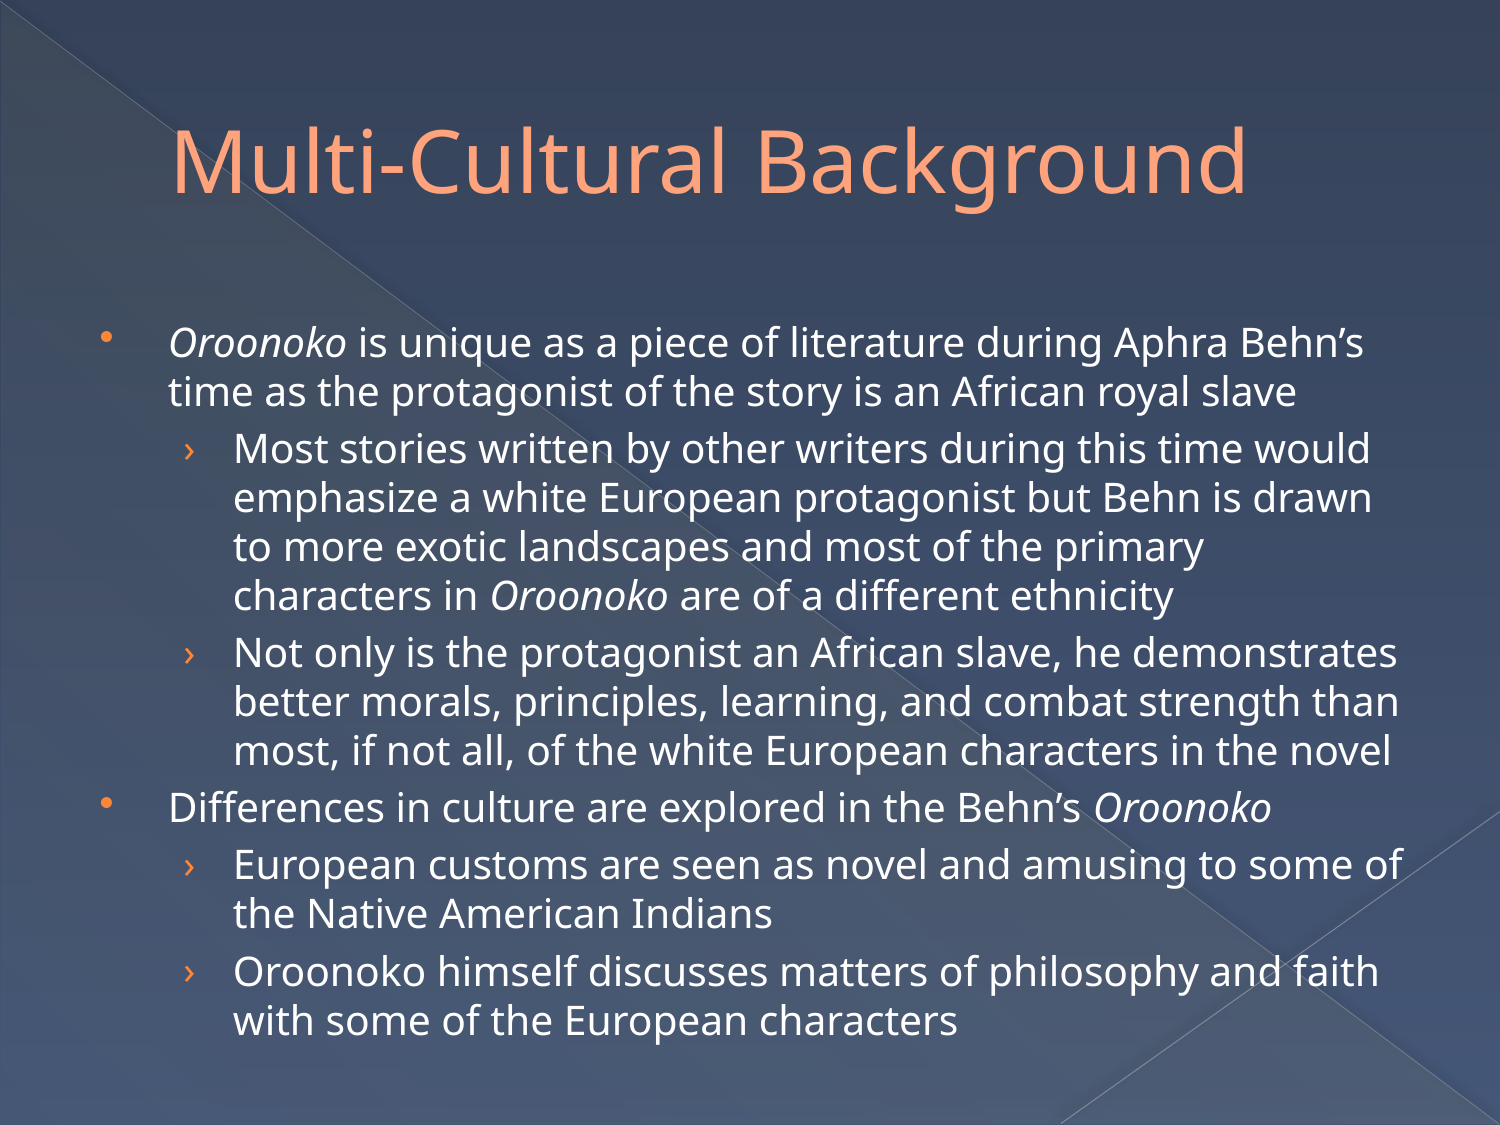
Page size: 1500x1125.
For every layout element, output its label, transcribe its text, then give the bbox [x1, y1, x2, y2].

list Oroonoko is unique as a piece of literature during Aphra Behn’s time as the protagonist of the story is an African royal slave Most stories written by other writers during this time would emphasize a white European protagonist but Behn is drawn to more exotic landscapes and most of the primary characters in Oroonoko are of a different ethnicity Not only is the protagonist an African slave, he demonstrates better morals, principles, learning, and combat strength than most, if not all, of the white European characters in the novel Differences in culture are explored in the Behn’s Oroonoko European customs are seen as novel and amusing to some of the Native American Indians Oroonoko himself discusses matters of philosophy and faith with some of the European characters [74, 308, 1426, 1060]
title Multi-Cultural Background [75, 43, 1425, 274]
